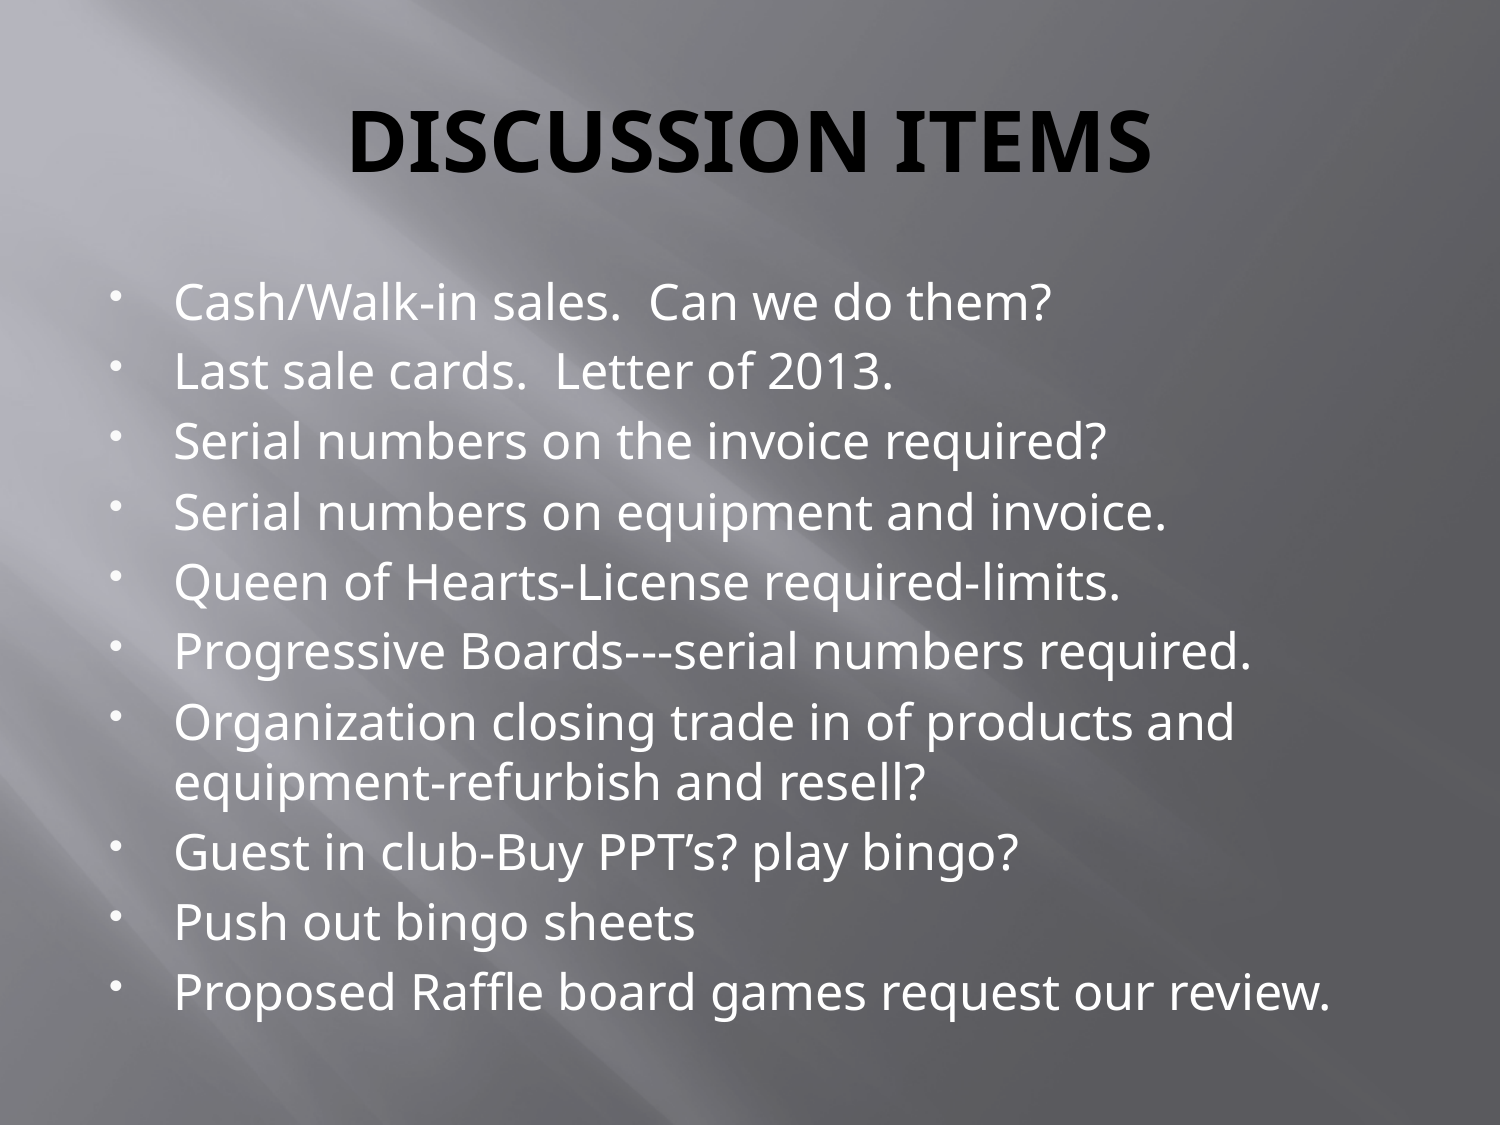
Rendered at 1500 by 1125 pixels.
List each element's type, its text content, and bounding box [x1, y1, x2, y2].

title DISCUSSION ITEMS [75, 45, 1425, 233]
list Cash/Walk-in sales. Can we do them? Last sale cards. Letter of 2013. Serial numbers on the invoice required? Serial numbers on equipment and invoice. Queen of Hearts-License required-limits. Progressive Boards---serial numbers required. Organization closing trade in of products and equipment-refurbish and resell? Guest in club-Buy PPT’s? play bingo? Push out bingo sheets Proposed Raffle board games request our review. [75, 262, 1425, 1035]
